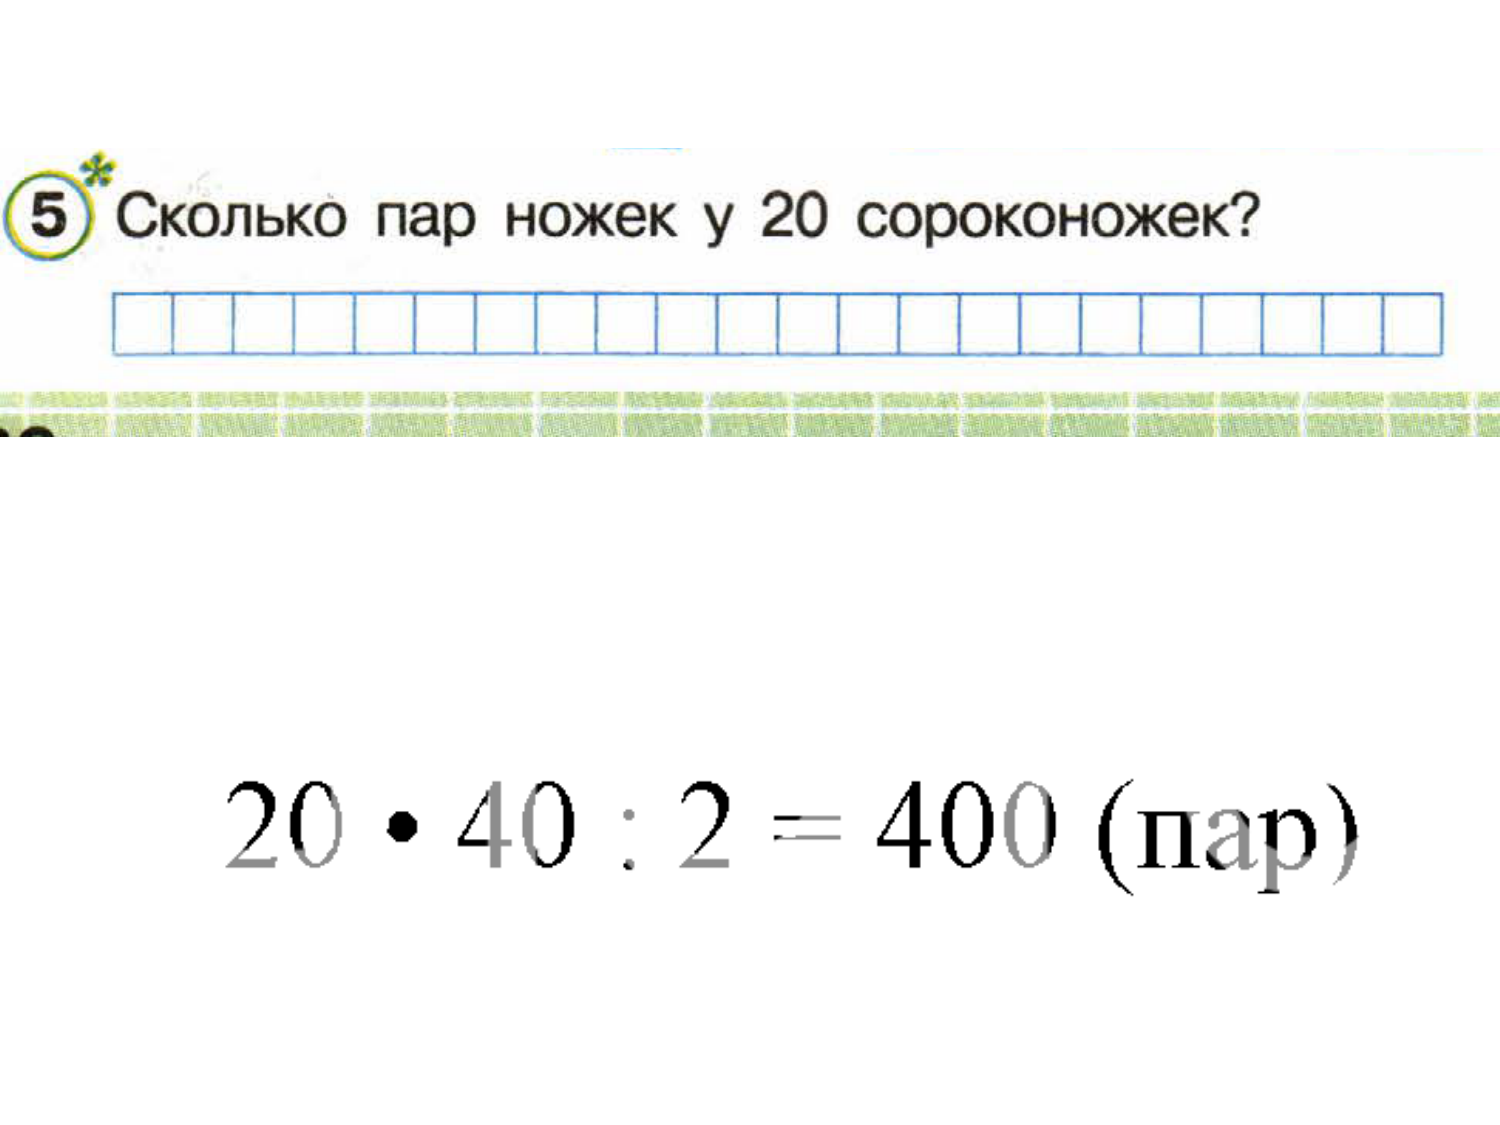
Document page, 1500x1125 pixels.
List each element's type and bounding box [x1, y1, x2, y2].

picture [194, 715, 1381, 934]
picture [0, 148, 1500, 437]
